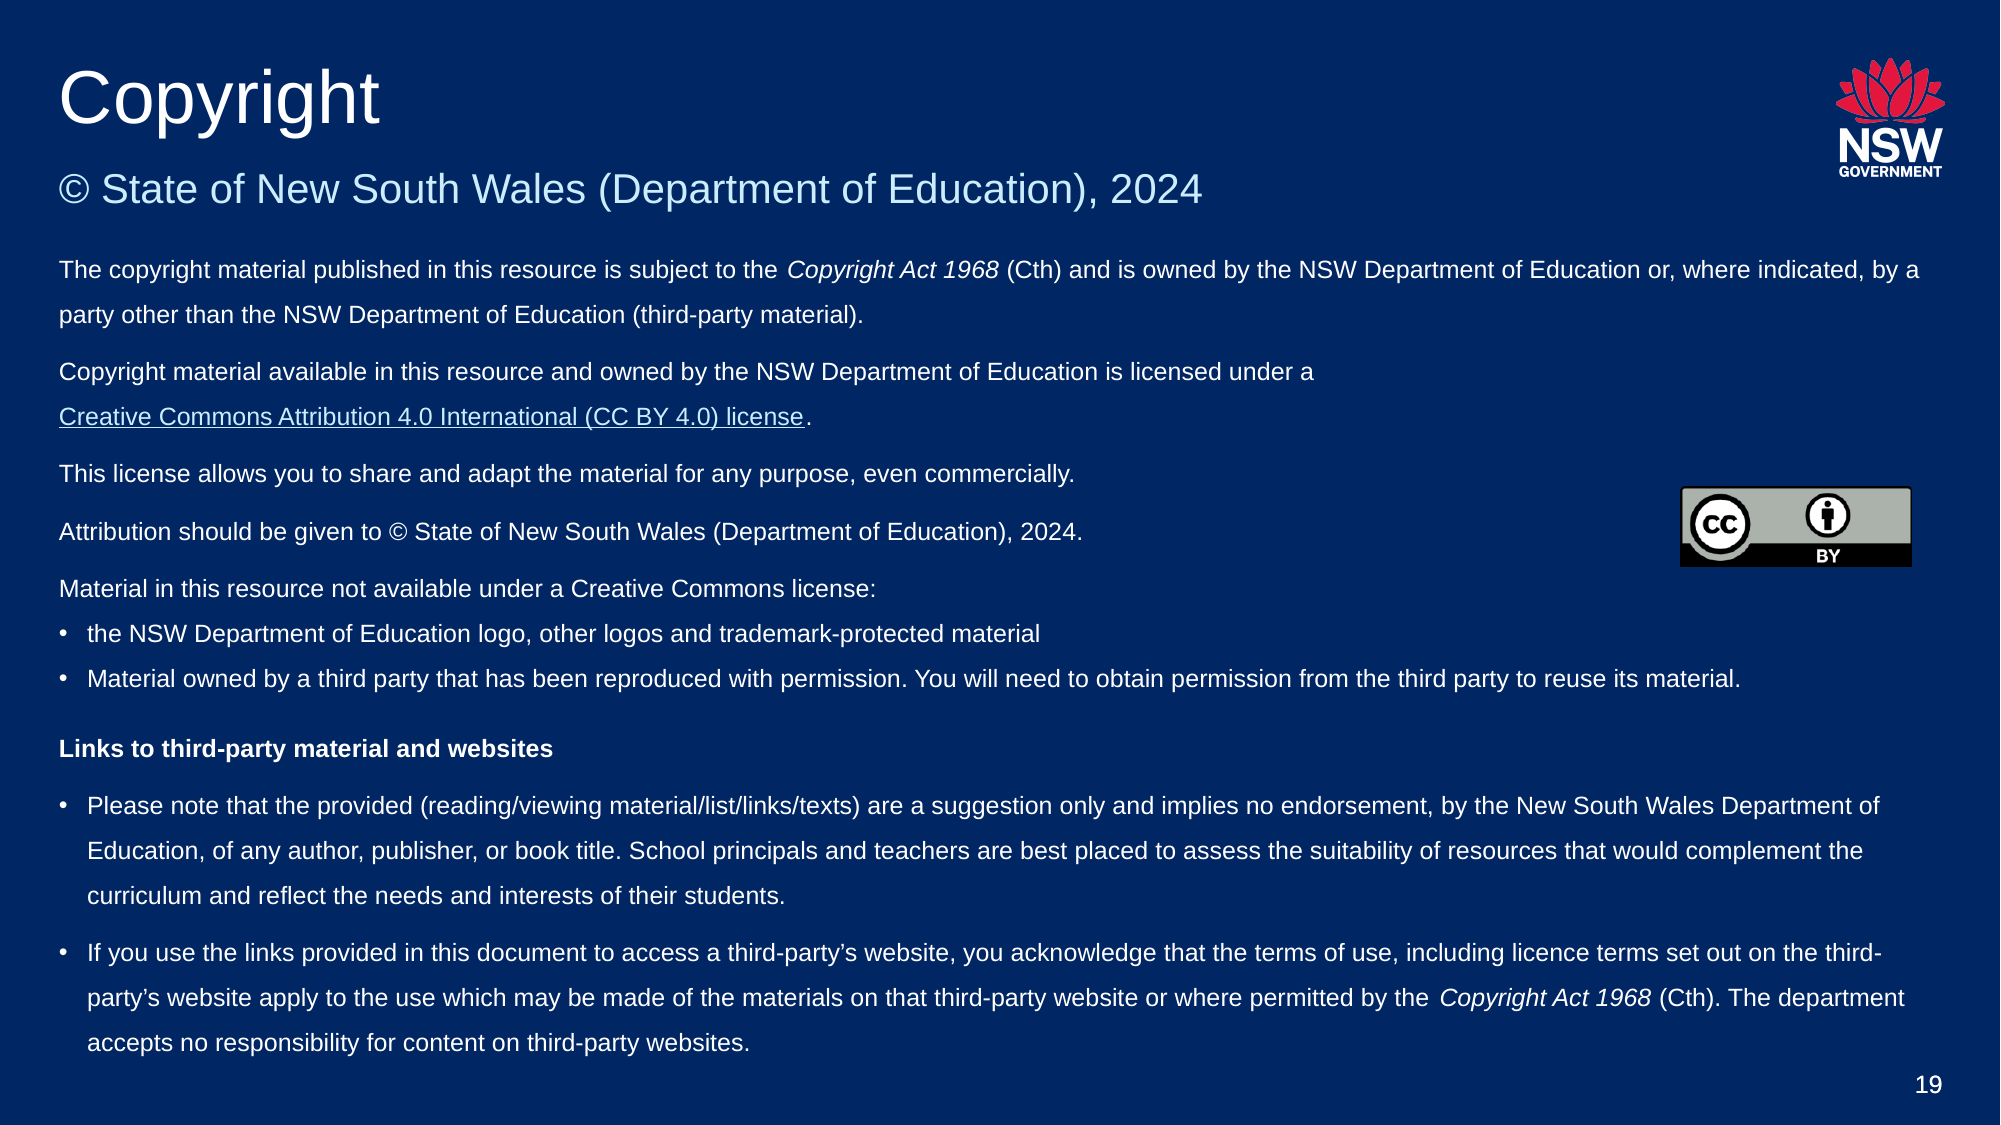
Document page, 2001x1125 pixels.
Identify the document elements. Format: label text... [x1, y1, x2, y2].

title Copyright [59, 59, 1713, 148]
list © State of New South Wales (Department of Education), 2024 [59, 160, 1713, 212]
picture [1836, 58, 1945, 177]
text_box The copyright material published in this resource is subject to the Copyright Act 1968 (Cth) and is owned by the NSW Department of Education or, where indicated, by a party other than the NSW Department of Education (third-party material). Copyright material available in this resource and owned by the NSW Department of Education is licensed under a Creative Commons Attribution 4.0 International (CC BY 4.0) license. This license allows you to share and adapt the material for any purpose, even commercially. Attribution should be given to © State of New South Wales (Department of Education), 2024. Material in this resource not available under a Creative Commons license: the NSW Department of Education logo, other logos and trademark-protected material Material owned by a third party that has been reproduced with permission. You will need to obtain permission from the third party to reuse its material. Links to third-party material and websites Please note that the provided (reading/viewing material/list/links/texts) are a suggestion only and implies no endorsement, by the New South Wales Department of Education, of any author, publisher, or book title. School principals and teachers are best placed to assess the suitability of resources that would complement the curriculum and reflect the needs and interests of their students. If you use the links provided in this document to access a third-party’s website, you acknowledge that the terms of use, including licence terms set out on the third-party’s website apply to the use which may be made of the materials on that third-party website or where permitted by the Copyright Act 1968 (Cth). The department accepts no responsibility for content on third-party websites. [59, 238, 1943, 1070]
slide_number 19 [1824, 1068, 1943, 1099]
